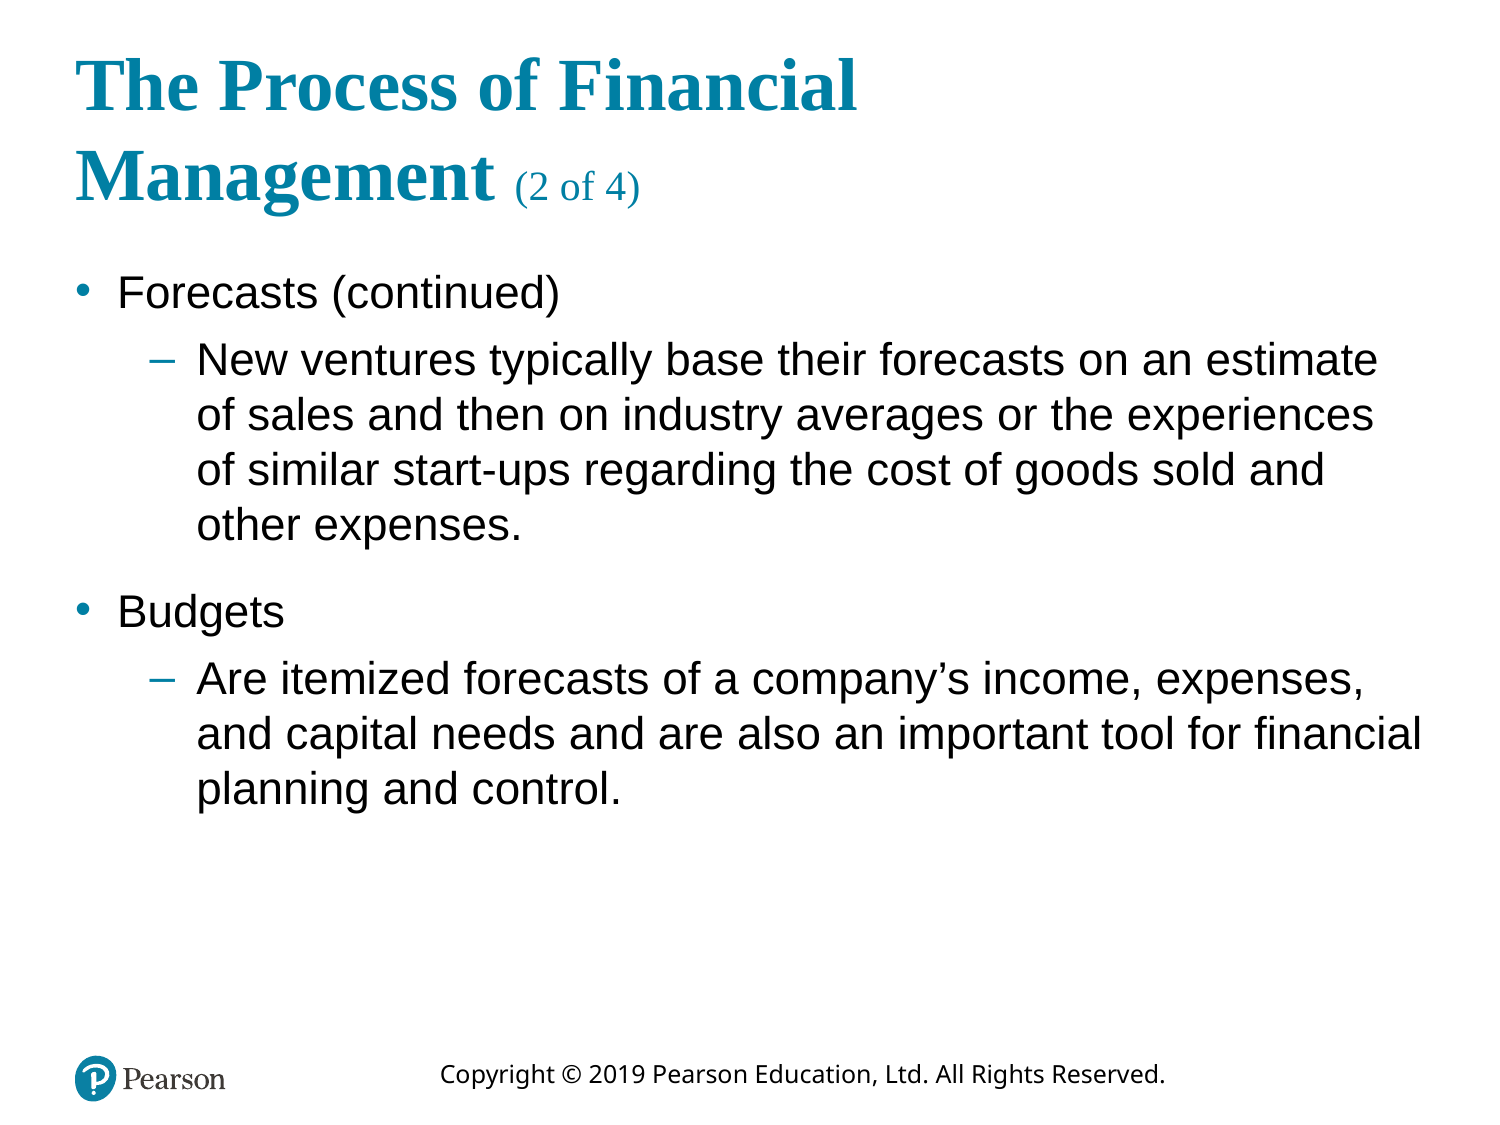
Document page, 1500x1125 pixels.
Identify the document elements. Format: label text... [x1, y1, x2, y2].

title The Process of Financial Management (2 of 4) [75, 35, 1425, 216]
list Forecasts (continued) New ventures typically base their forecasts on an estimate of sales and then on industry averages or the experiences of similar start-ups regarding the cost of goods sold and other expenses. Budgets Are itemized forecasts of a company’s income, expenses, and capital needs and are also an important tool for financial planning and control. [75, 262, 1425, 1005]
